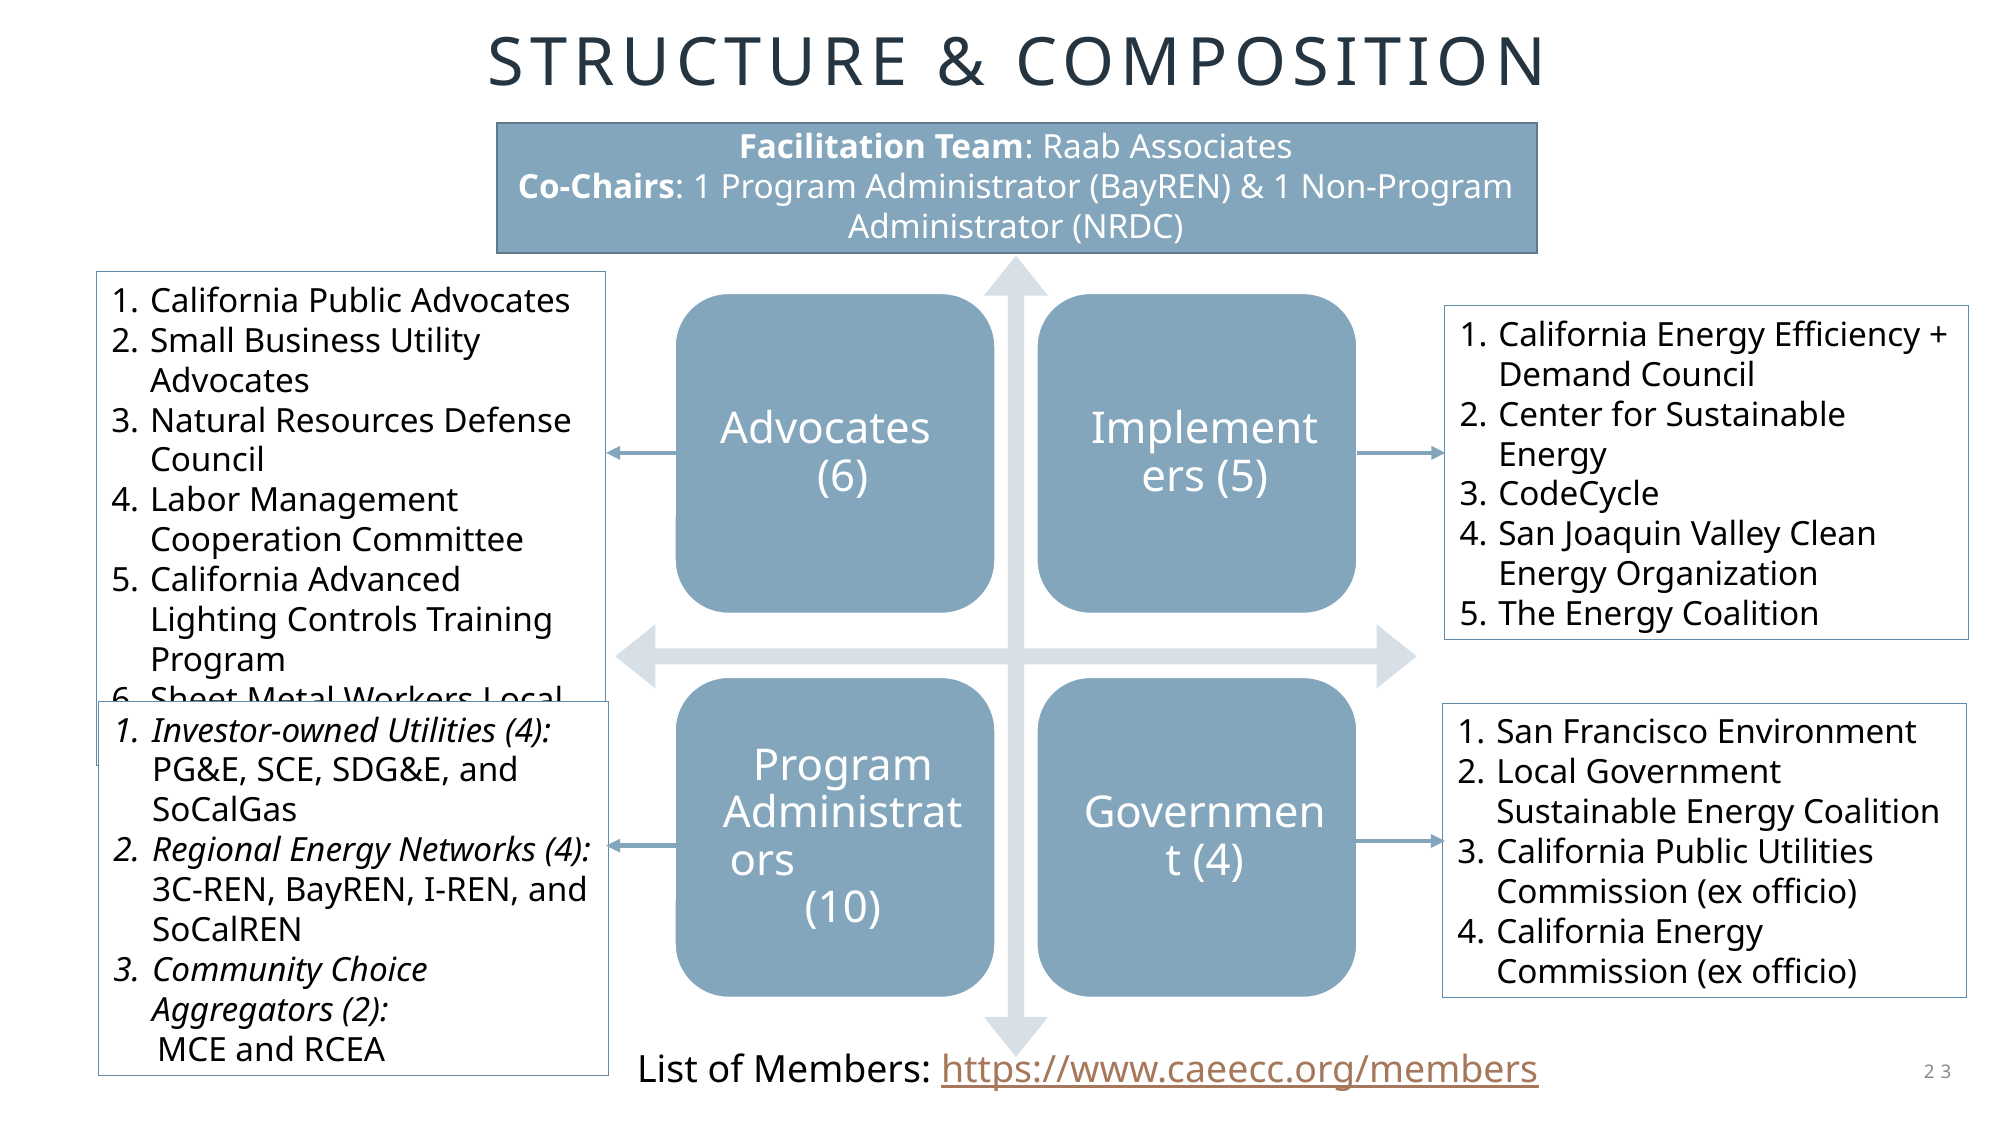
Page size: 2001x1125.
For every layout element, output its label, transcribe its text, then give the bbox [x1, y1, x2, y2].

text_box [98, 701, 716, 1000]
text_box California Public Advocates Small Business Utility Advocates Natural Resources Defense Council Labor Management Cooperation Committee California Advanced Lighting Controls Training Program Sheet Metal Workers Local 104 [96, 271, 309, 766]
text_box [495, 117, 1538, 254]
text_box California Energy Efficiency + Demand Council Center for Sustainable Energy CodeCycle San Joaquin Valley Clean Energy Organization The Energy Coalition [1723, 305, 1969, 640]
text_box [1355, 703, 1967, 1001]
title Structure & Composition [342, 13, 1693, 115]
slide_number 23 [1823, 1042, 1967, 1103]
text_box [309, 255, 1723, 1058]
text_box List of Members: https://www.caeecc.org/members [622, 1058, 1569, 1104]
